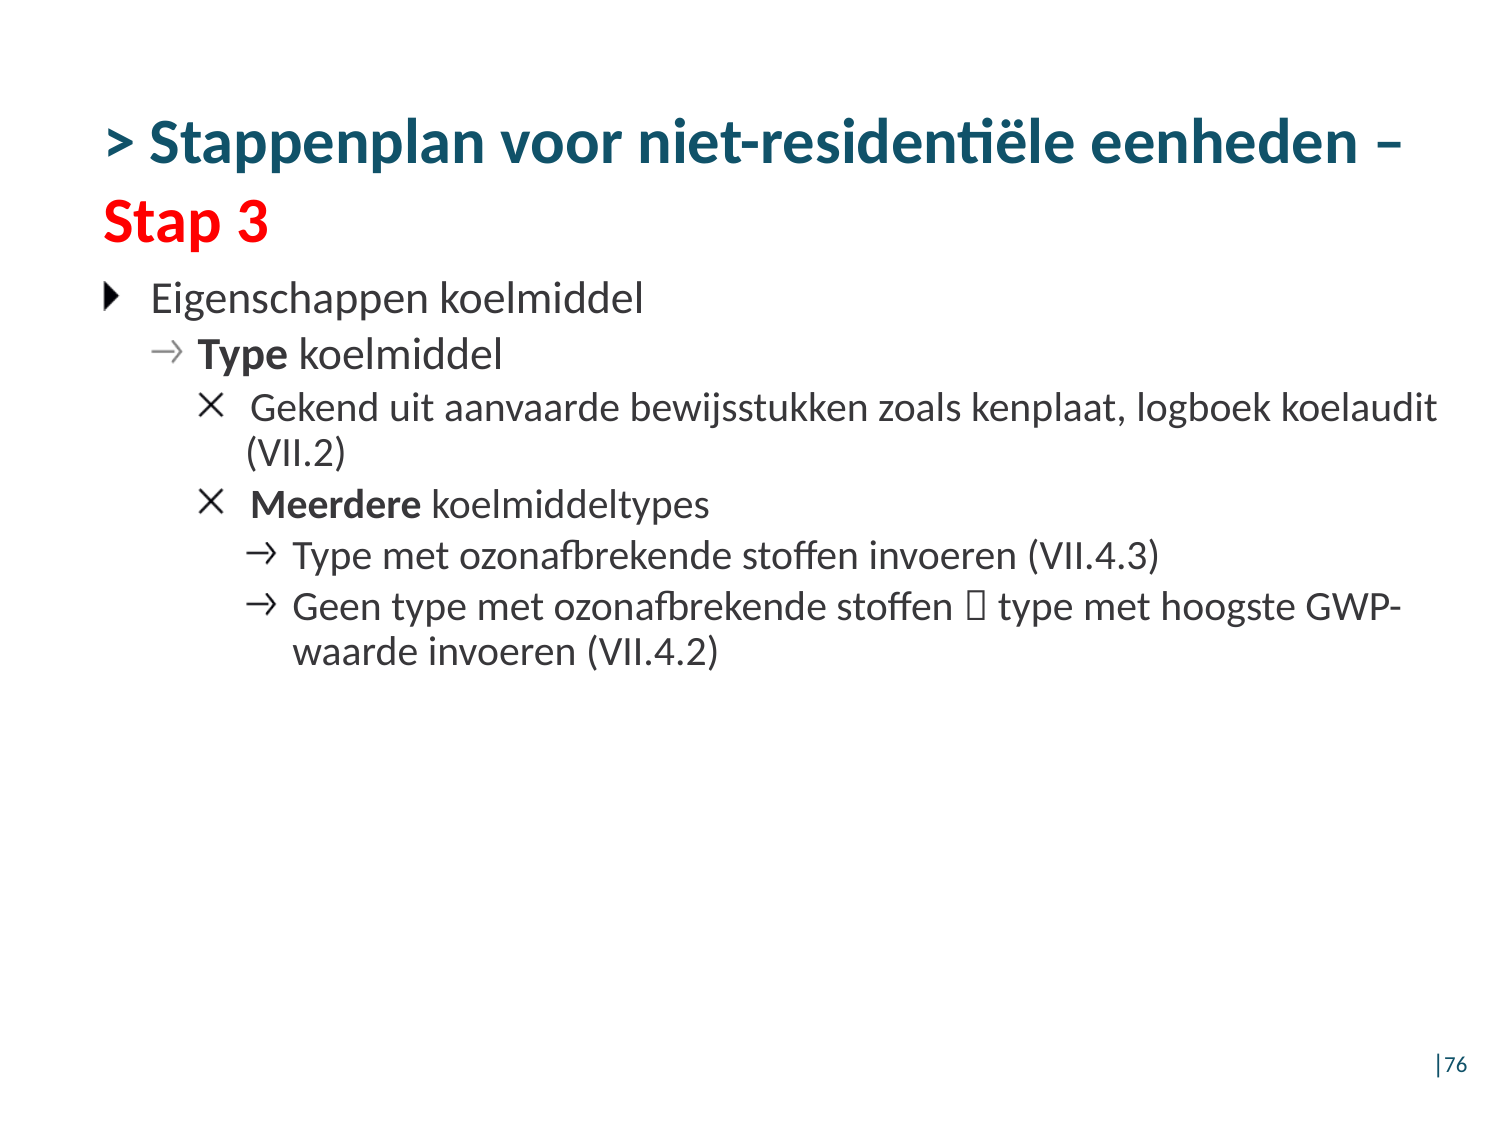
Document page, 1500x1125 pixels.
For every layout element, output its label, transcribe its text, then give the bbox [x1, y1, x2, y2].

list Eigenschappen koelmiddel Type koelmiddel Gekend uit aanvaarde bewijsstukken zoals kenplaat, logboek koelaudit (VII.2) Meerdere koelmiddeltypes Type met ozonafbrekende stoffen invoeren (VII.4.3) Geen type met ozonafbrekende stoffen  type met hoogste GWP-waarde invoeren (VII.4.2) [88, 267, 1459, 965]
picture [245, 542, 288, 565]
text_box │76 [1132, 1042, 1483, 1103]
picture [197, 392, 251, 419]
title > Stappenplan voor niet-residentiële eenheden – Stap 3 [88, 90, 1459, 267]
picture [103, 281, 145, 311]
picture [150, 340, 195, 364]
picture [197, 488, 251, 516]
picture [245, 593, 288, 616]
